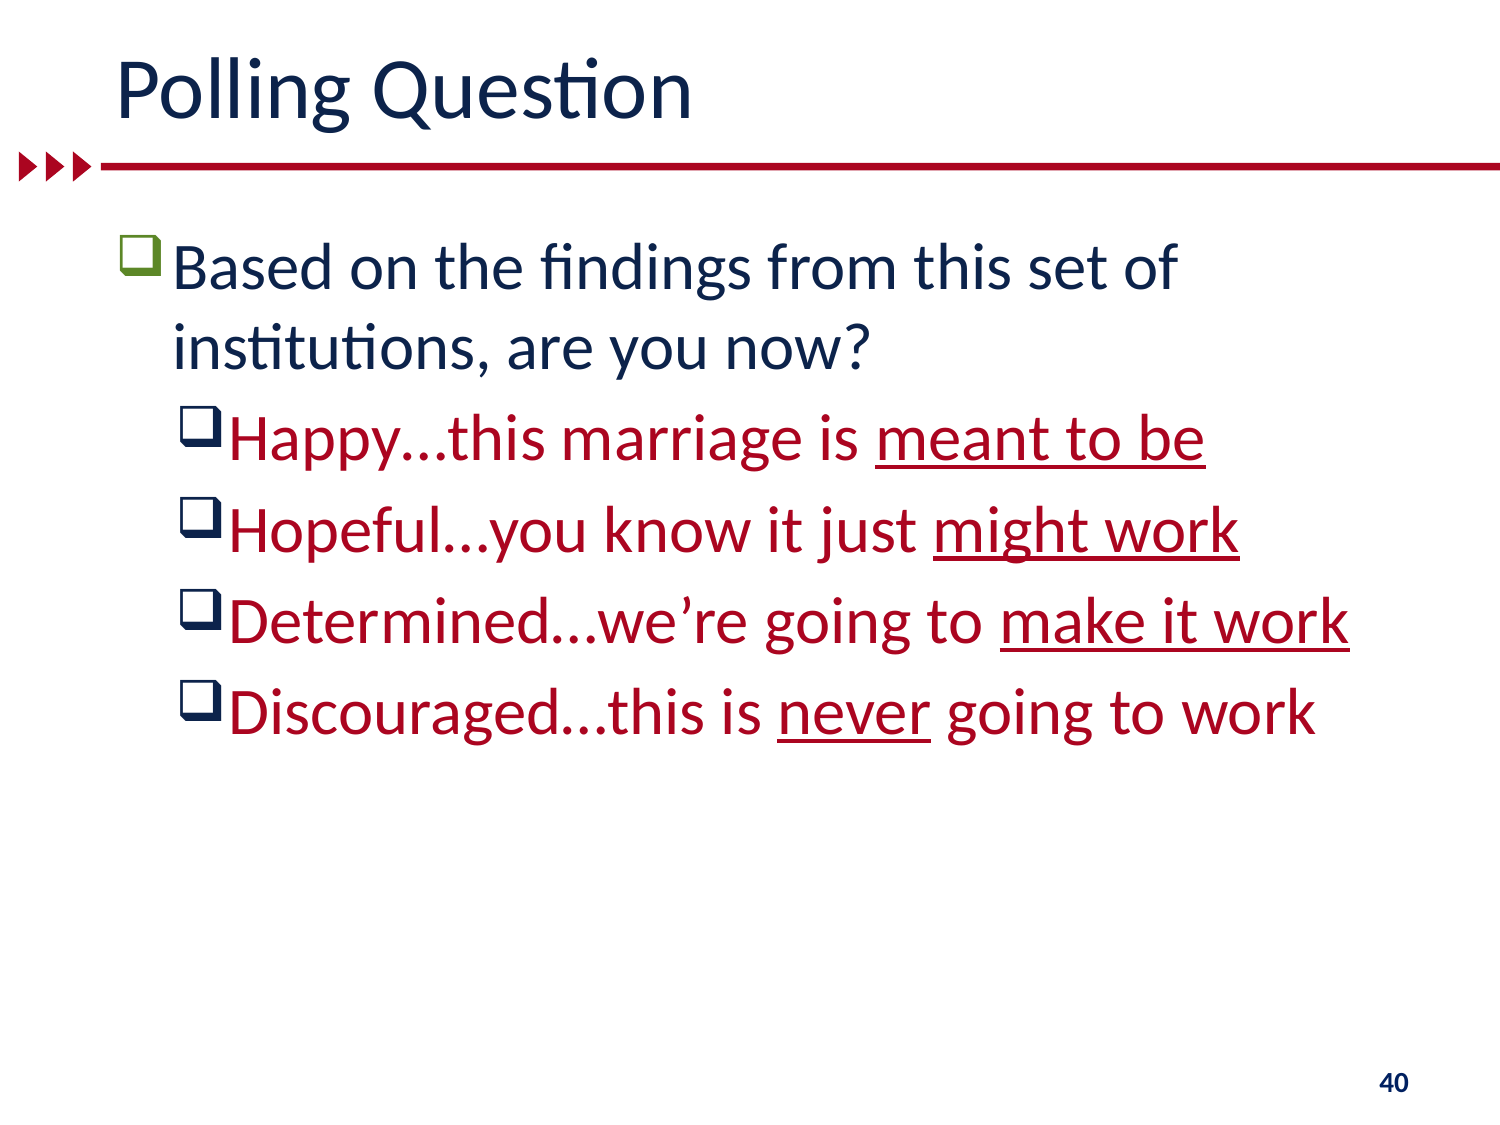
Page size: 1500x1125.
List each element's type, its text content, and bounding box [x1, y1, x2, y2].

title Polling Question [100, 29, 1439, 138]
slide_number 40 [1350, 1053, 1438, 1109]
list Based on the findings from this set of institutions, are you now? Happy…this marriage is meant to be Hopeful…you know it just might work Determined…we’re going to make it work Discouraged…this is never going to work [100, 214, 1439, 1035]
